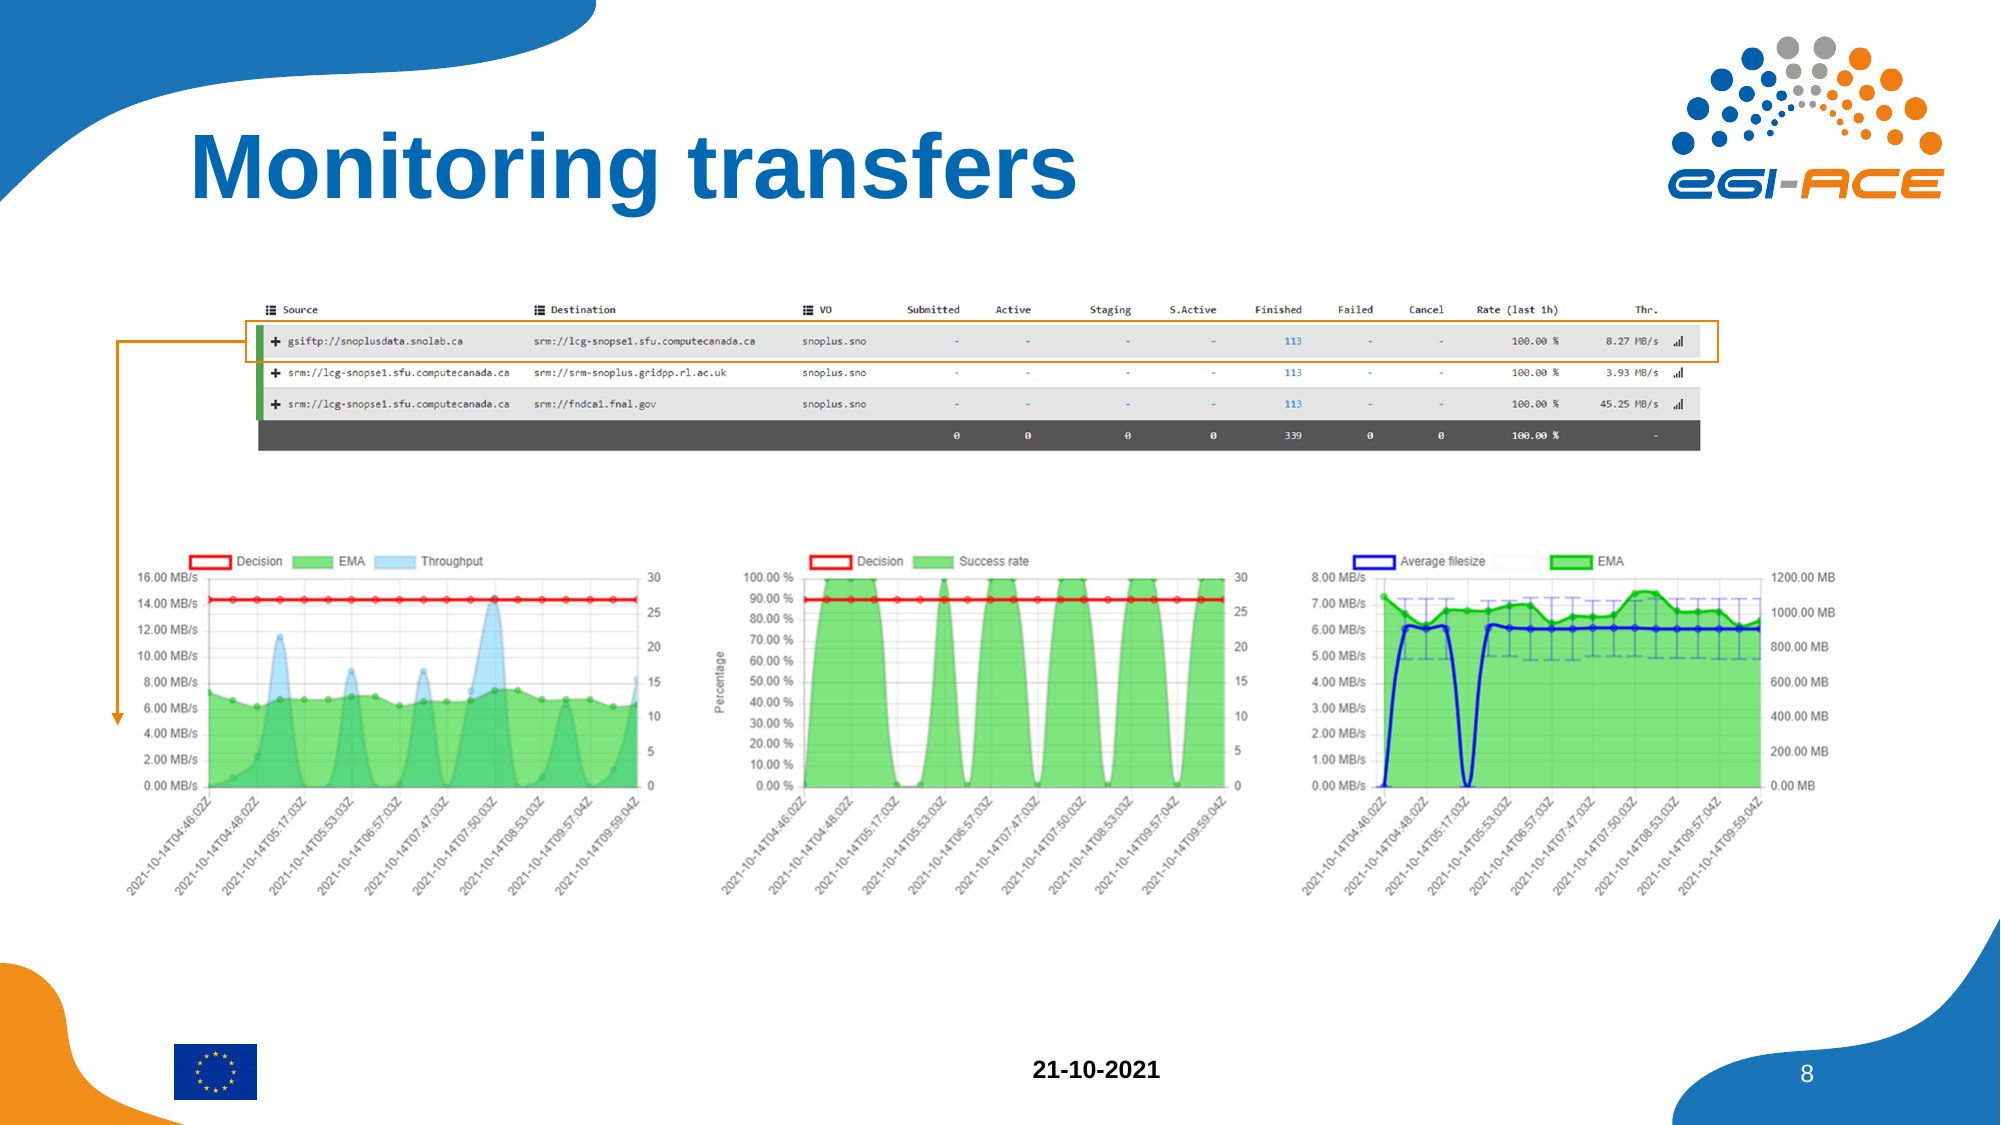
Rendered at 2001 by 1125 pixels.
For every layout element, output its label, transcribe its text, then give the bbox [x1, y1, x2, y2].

picture [117, 545, 1843, 906]
slide_number 8 [1379, 1042, 1830, 1103]
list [256, 295, 1705, 461]
text_box [1705, 320, 1719, 363]
list 21-10-2021 [1017, 1049, 1340, 1109]
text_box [117, 341, 246, 726]
title Monitoring transfers [174, 59, 1623, 278]
picture [1668, 36, 1945, 199]
text_box [245, 320, 256, 363]
picture [174, 1044, 257, 1100]
